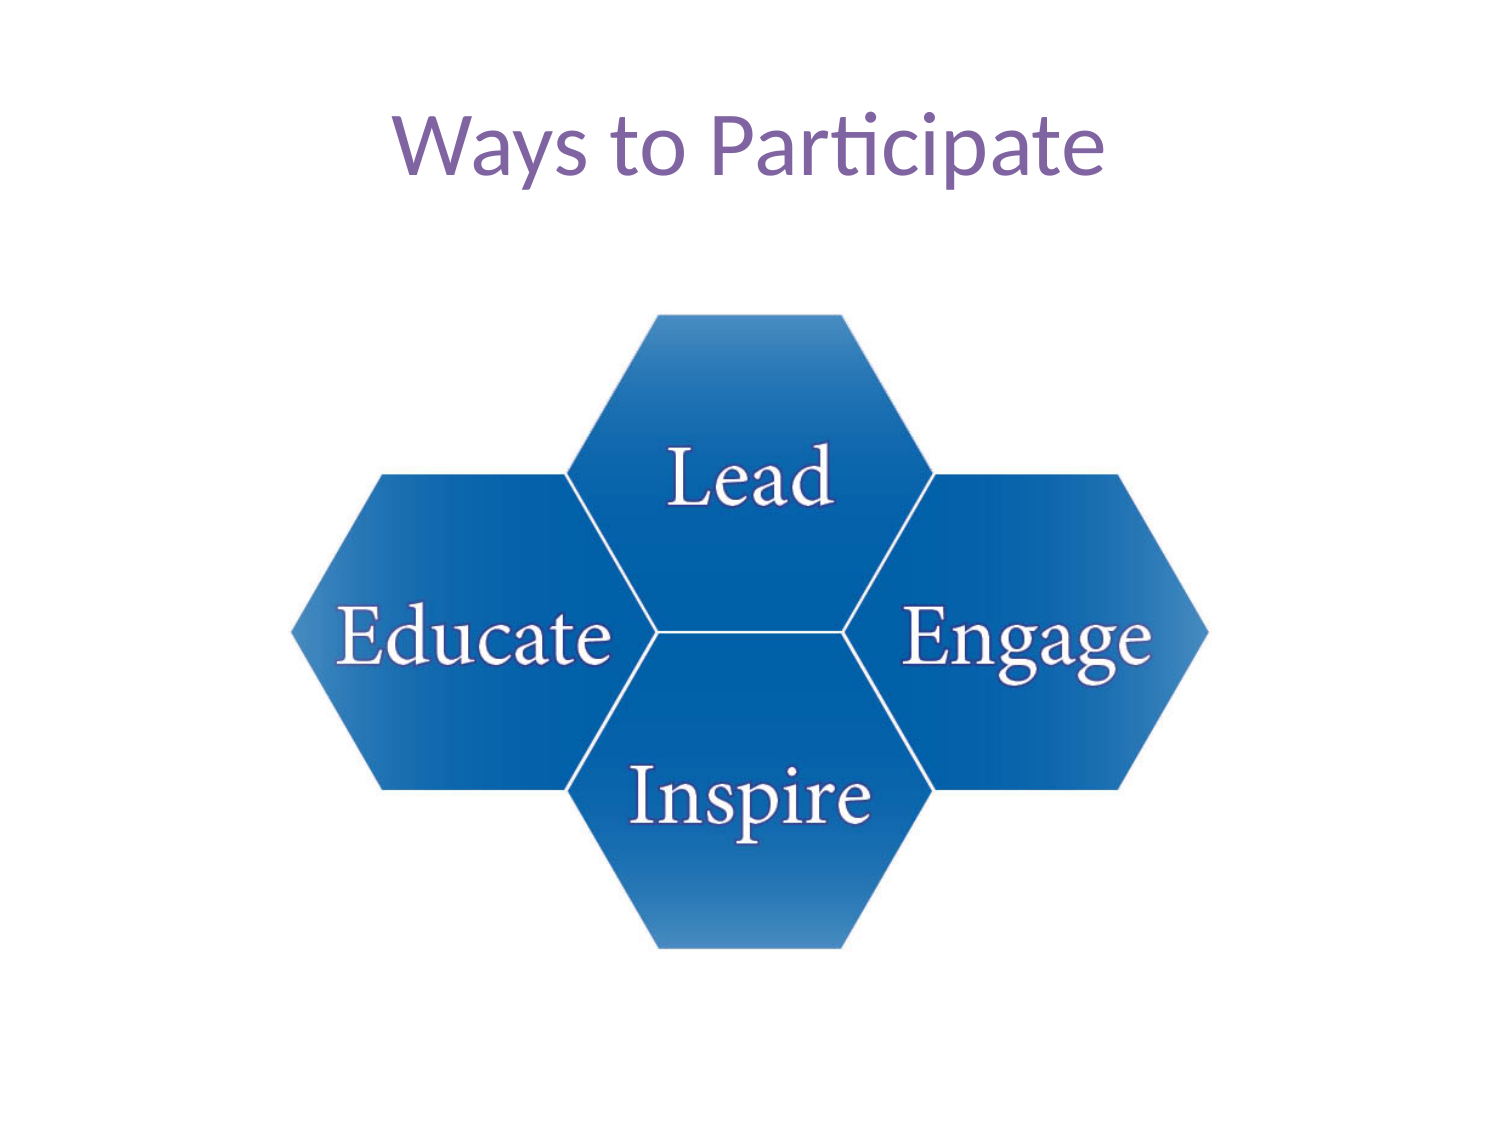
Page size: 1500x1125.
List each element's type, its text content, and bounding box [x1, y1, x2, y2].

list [269, 262, 1231, 1006]
title Ways to Participate [75, 45, 1425, 233]
